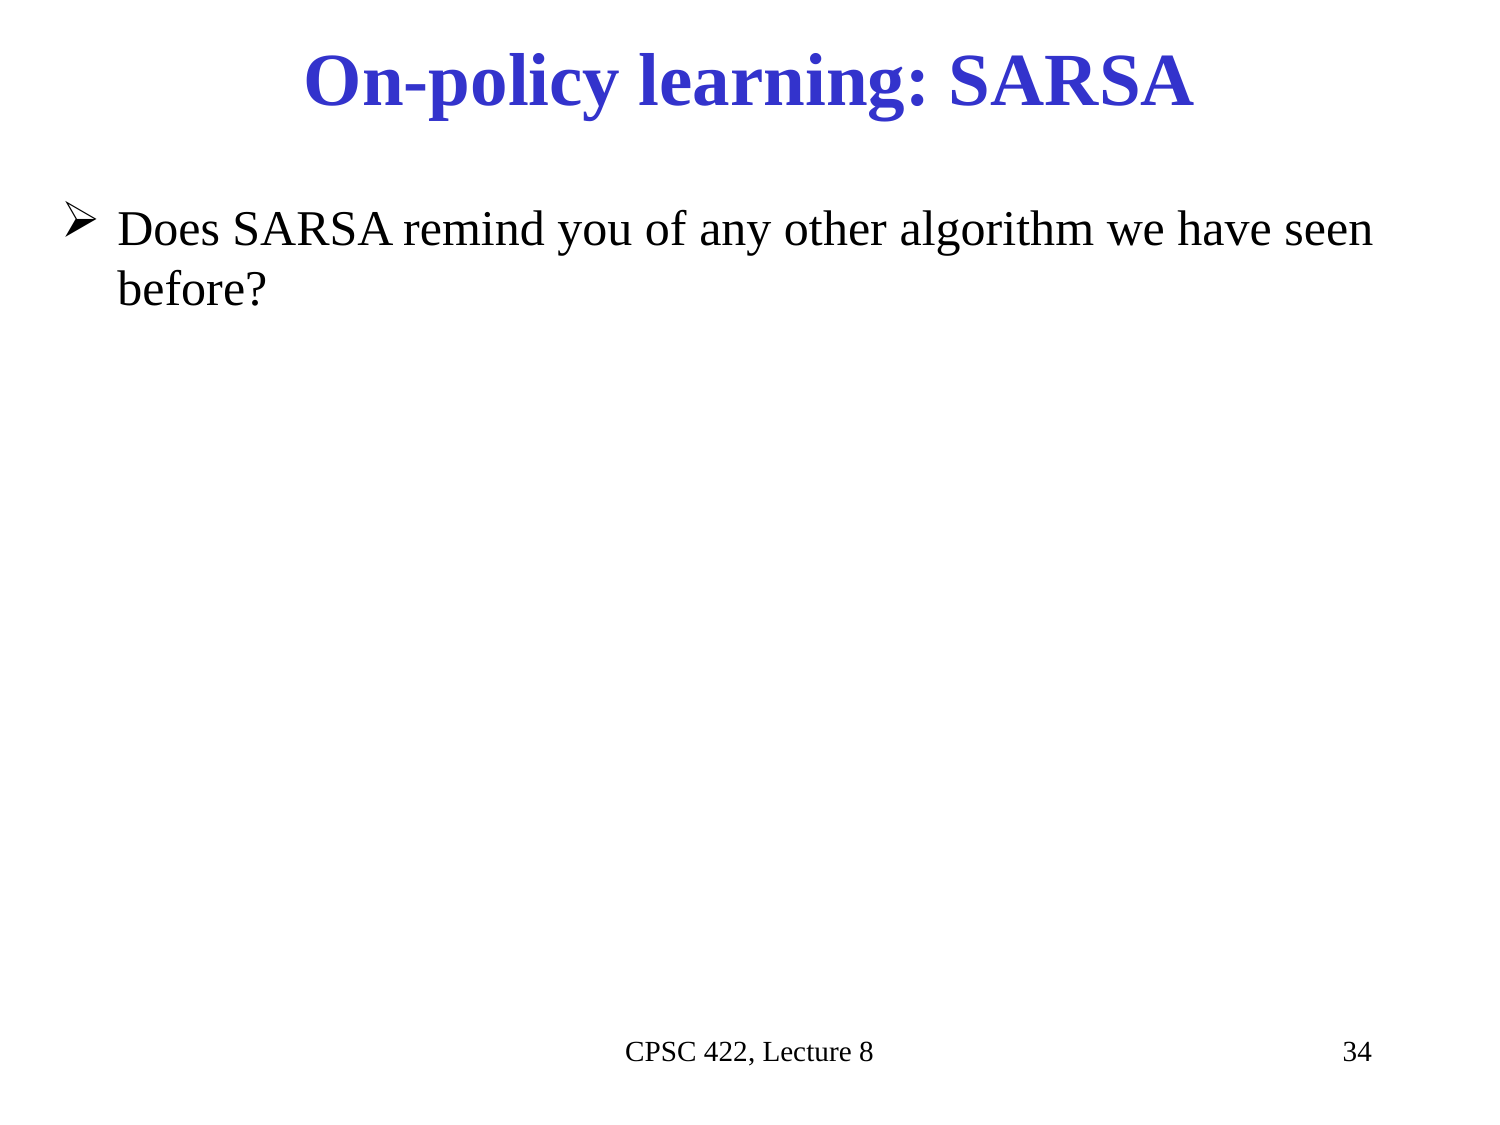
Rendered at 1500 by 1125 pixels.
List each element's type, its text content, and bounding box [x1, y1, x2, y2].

footer CPSC 422, Lecture 8 [512, 1024, 988, 1100]
slide_number 34 [1074, 1024, 1388, 1100]
text_box Does SARSA remind you of any other algorithm we have seen before? [46, 187, 1453, 306]
title On-policy learning: SARSA [49, 24, 1450, 138]
